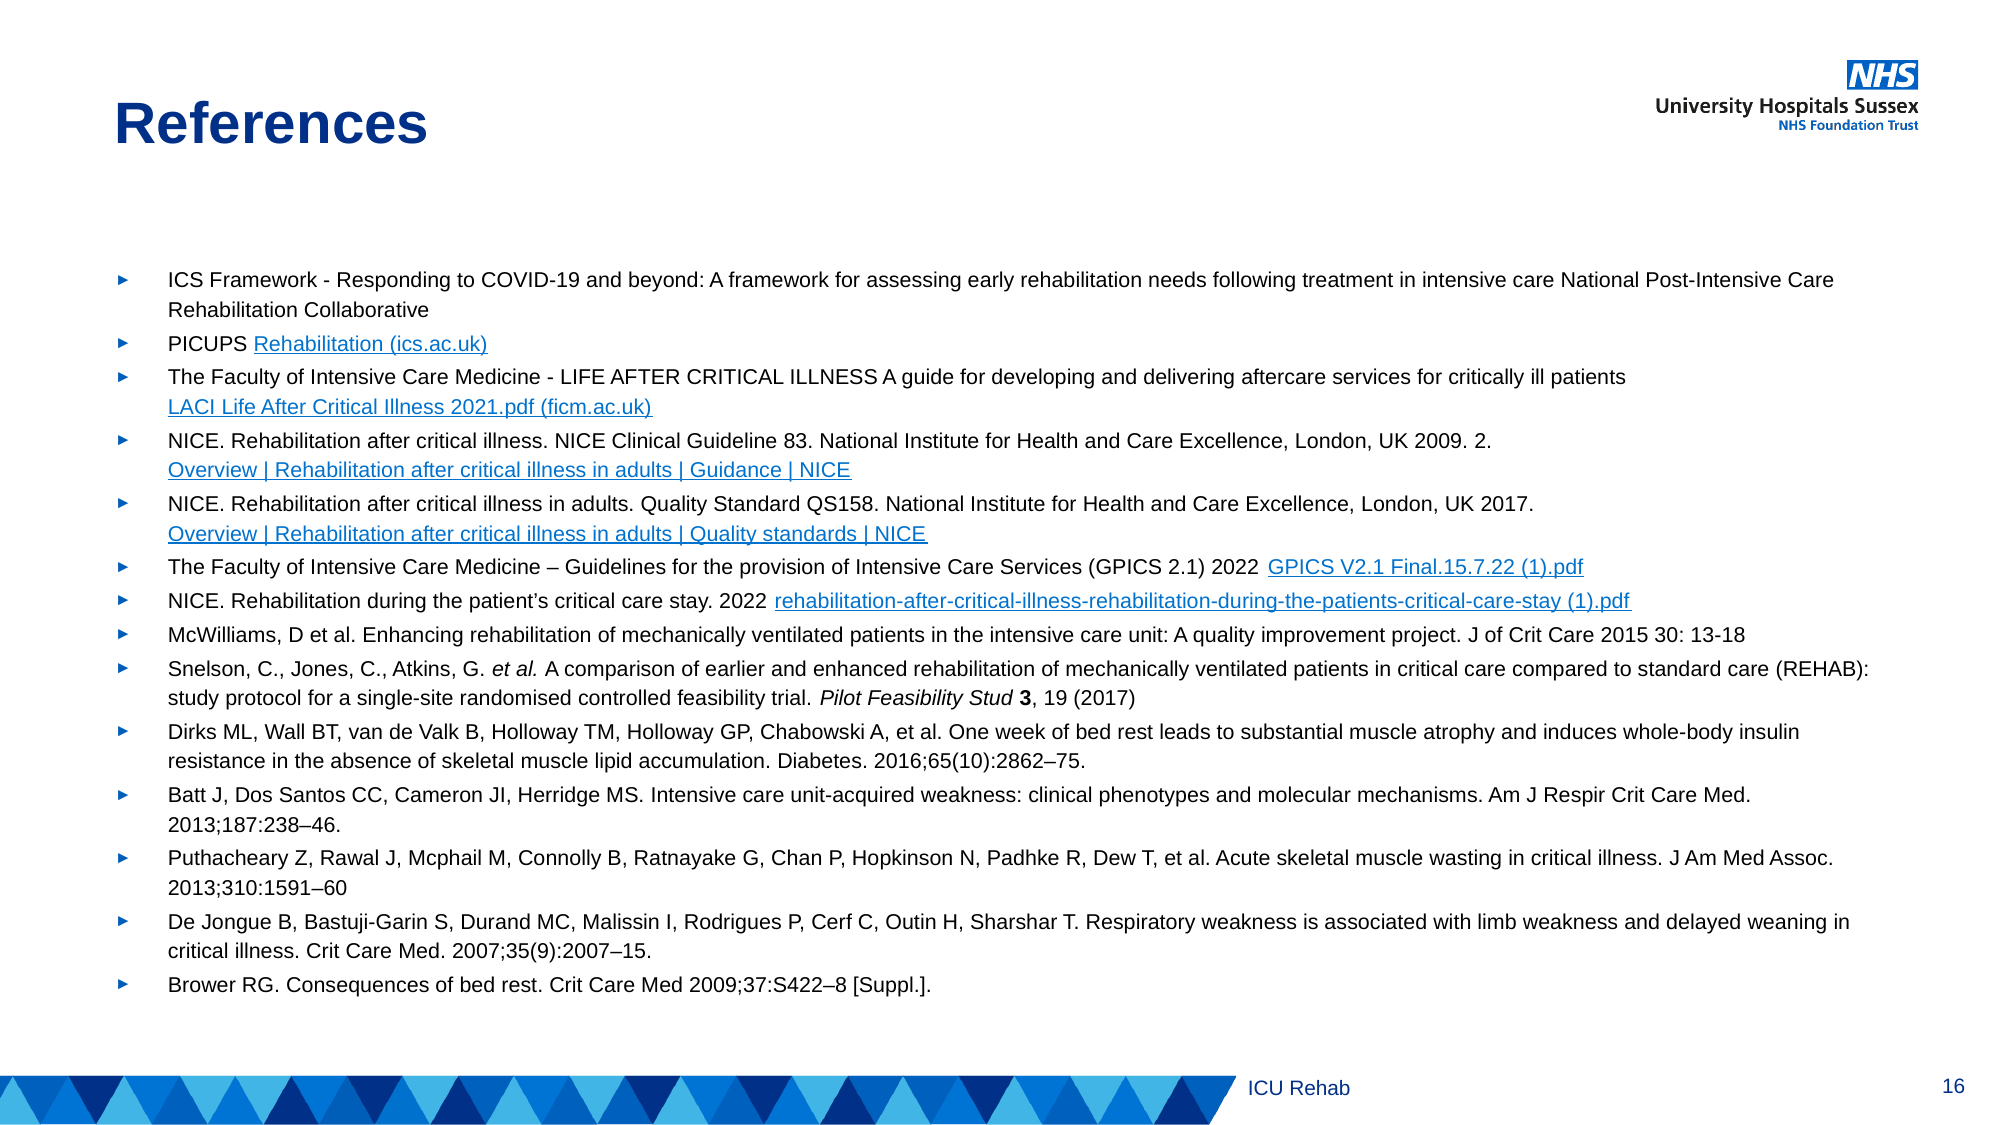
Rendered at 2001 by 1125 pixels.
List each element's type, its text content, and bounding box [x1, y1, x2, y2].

title References [99, 45, 1378, 195]
slide_number 16 [1899, 1065, 1980, 1125]
picture [1648, 60, 1919, 158]
footer ICU Rehab [1232, 1066, 1629, 1125]
list ICS Framework - Responding to COVID-19 and beyond: A framework for assessing early rehabilitation needs following treatment in intensive care National Post-Intensive Care Rehabilitation Collaborative PICUPS Rehabilitation (ics.ac.uk) The Faculty of Intensive Care Medicine - LIFE AFTER CRITICAL ILLNESS A guide for developing and delivering aftercare services for critically ill patients LACI Life After Critical Illness 2021.pdf (ficm.ac.uk) NICE. Rehabilitation after critical illness. NICE Clinical Guideline 83. National Institute for Health and Care Excellence, London, UK 2009. 2. Overview | Rehabilitation after critical illness in adults | Guidance | NICE NICE. Rehabilitation after critical illness in adults. Quality Standard QS158. National Institute for Health and Care Excellence, London, UK 2017. Overview | Rehabilitation after critical illness in adults | Quality standards | NICE The Faculty of Intensive Care Medicine – Guidelines for the provision of Intensive Care Services (GPICS 2.1) 2022 GPICS V2.1 Final.15.7.22 (1).pdf NICE. Rehabilitation during the patient’s critical care stay. 2022 rehabilitation-after-critical-illness-rehabilitation-during-the-patients-critical-care-stay (1).pdf McWilliams, D et al. Enhancing rehabilitation of mechanically ventilated patients in the intensive care unit: A quality improvement project. J of Crit Care 2015 30: 13-18 Snelson, C., Jones, C., Atkins, G. et al. A comparison of earlier and enhanced rehabilitation of mechanically ventilated patients in critical care compared to standard care (REHAB): study protocol for a single-site randomised controlled feasibility trial. Pilot Feasibility Stud 3, 19 (2017) Dirks ML, Wall BT, van de Valk B, Holloway TM, Holloway GP, Chabowski A, et al. One week of bed rest leads to substantial muscle atrophy and induces whole-body insulin resistance in the absence of skeletal muscle lipid accumulation. Diabetes. 2016;65(10):2862–75. Batt J, Dos Santos CC, Cameron JI, Herridge MS. Intensive care unit-acquired weakness: clinical phenotypes and molecular mechanisms. Am J Respir Crit Care Med. 2013;187:238–46. Puthacheary Z, Rawal J, Mcphail M, Connolly B, Ratnayake G, Chan P, Hopkinson N, Padhke R, Dew T, et al. Acute skeletal muscle wasting in critical illness. J Am Med Assoc. 2013;310:1591–60 De Jongue B, Bastuji-Garin S, Durand MC, Malissin I, Rodrigues P, Cerf C, Outin H, Sharshar T. Respiratory weakness is associated with limb weakness and delayed weaning in critical illness. Crit Care Med. 2007;35(9):2007–15. Brower RG. Consequences of bed rest. Crit Care Med 2009;37:S422–8 [Suppl.]. [99, 255, 1900, 1005]
picture [0, 1075, 1232, 1125]
